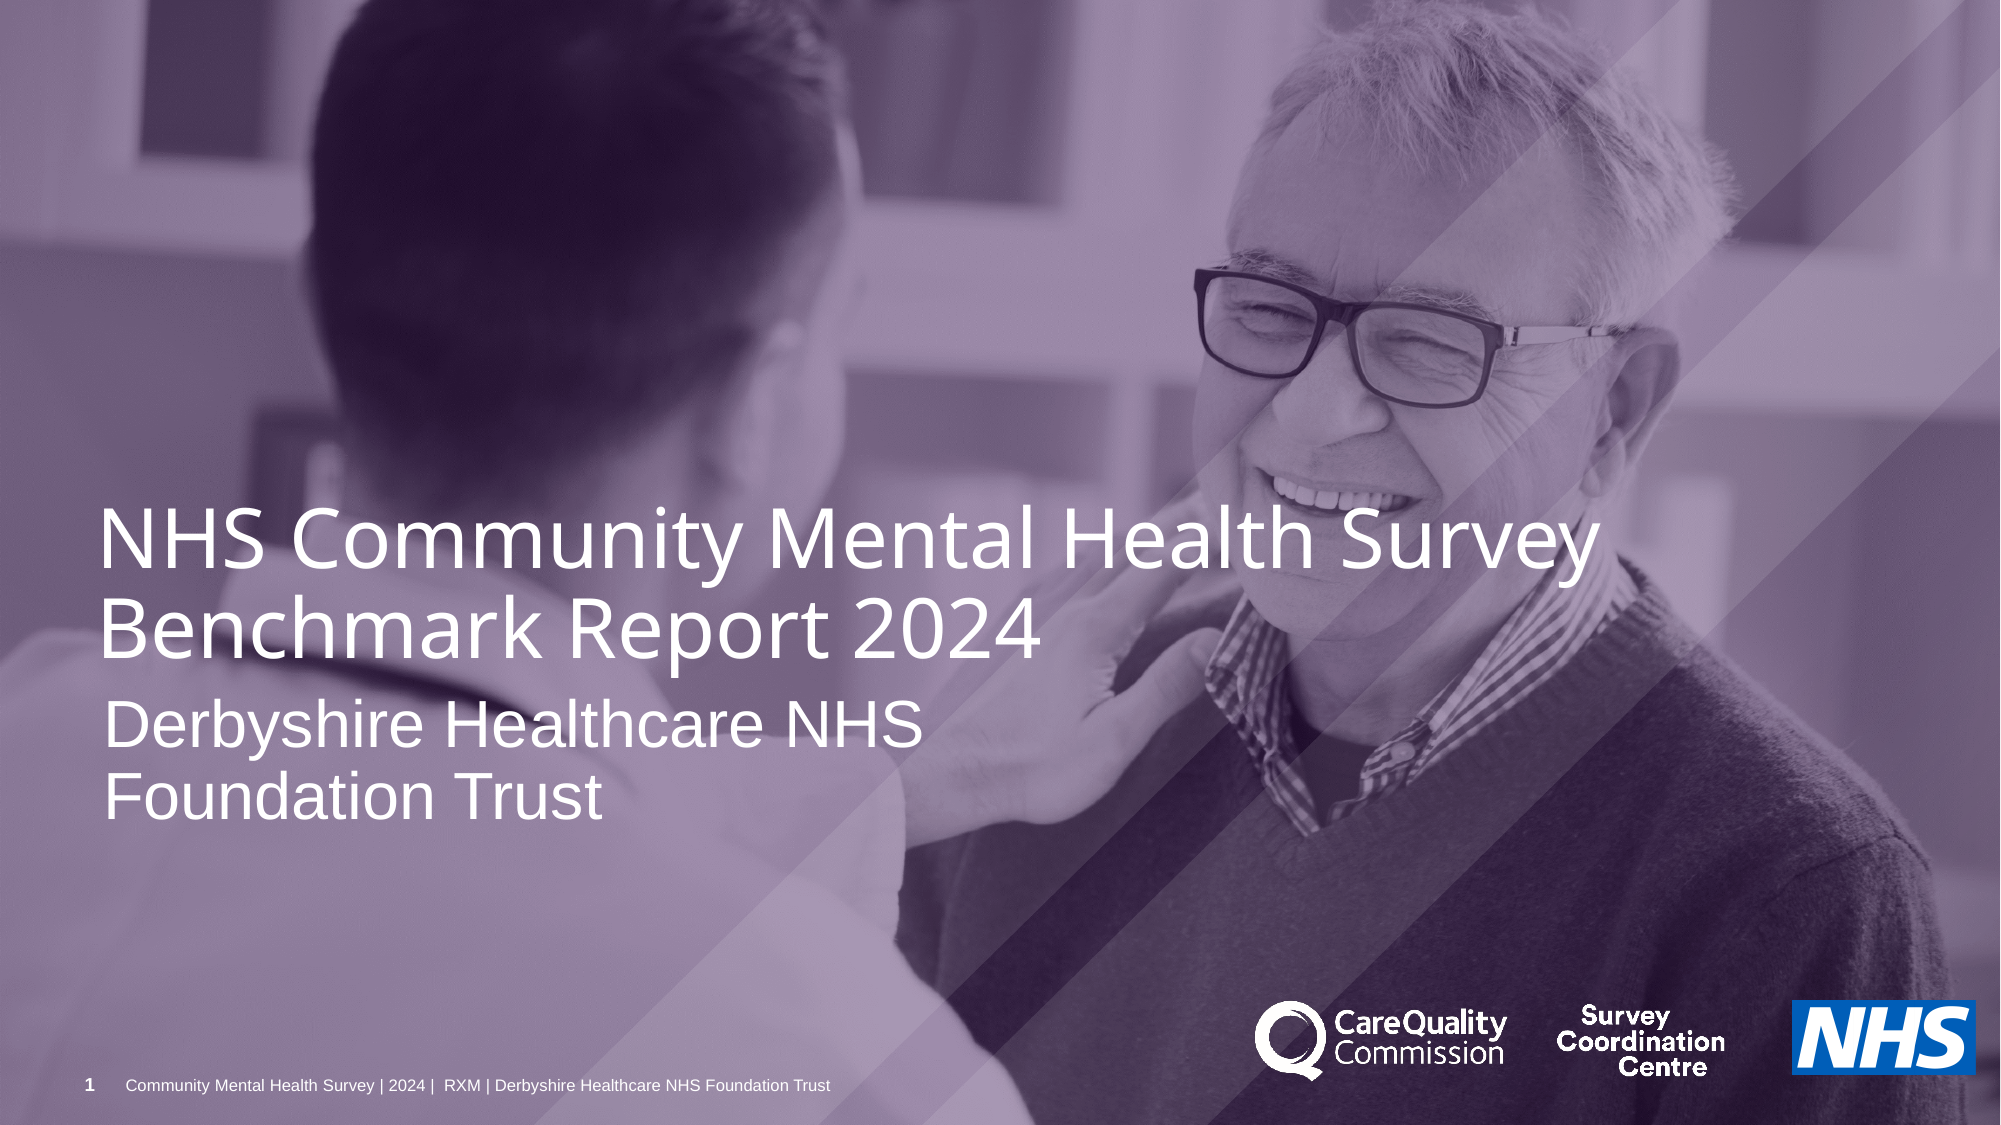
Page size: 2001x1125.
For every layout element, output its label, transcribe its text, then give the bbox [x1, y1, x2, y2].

text_box NHS Community Mental Health Survey Benchmark Report 2024 [96, 496, 1897, 677]
title Derbyshire Healthcare NHS Foundation Trust [103, 690, 1175, 836]
picture [1243, 989, 1514, 1091]
picture [1554, 1001, 1727, 1079]
picture [1792, 1000, 1976, 1075]
text_box 1 [84, 1065, 122, 1125]
